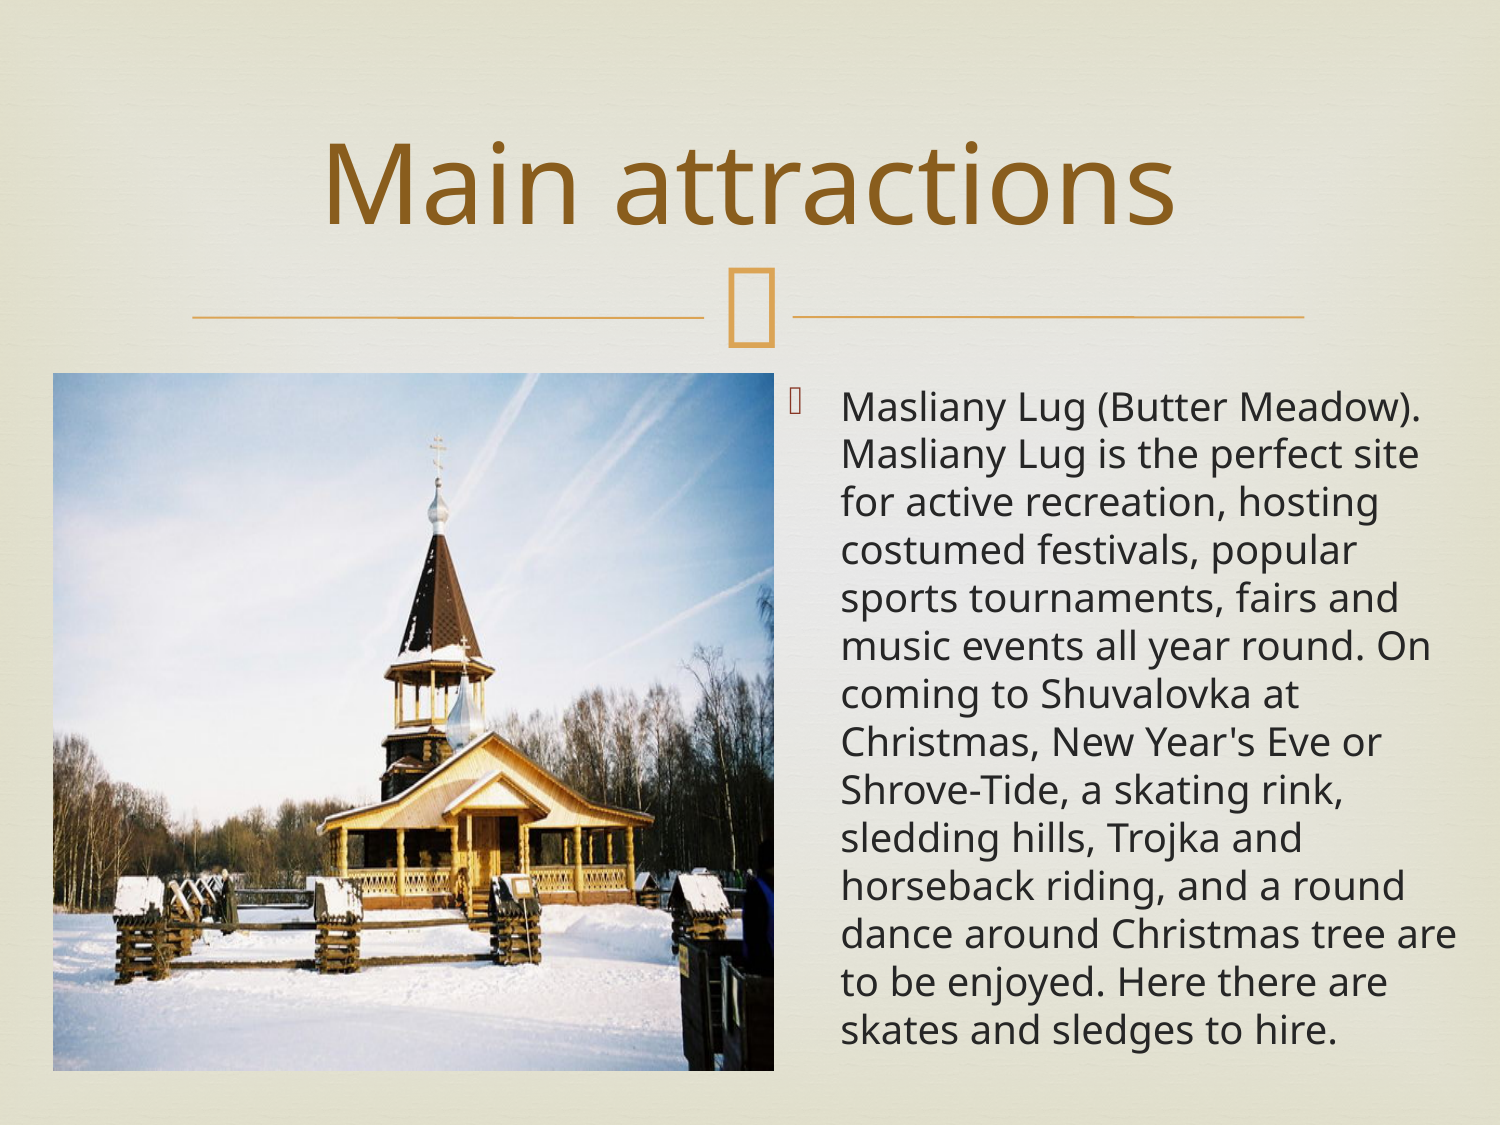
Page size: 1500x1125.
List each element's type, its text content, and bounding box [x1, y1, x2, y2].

picture [52, 372, 775, 1071]
list Masliany Lug (Butter Meadow). Masliany Lug is the perfect site for active recreation, hosting costumed festivals, popular sports tournaments, fairs and music events all year round. On coming to Shuvalovka at Christmas, New Year's Eve or Shrove-Tide, a skating rink, sledding hills, Trojka and horseback riding, and a round dance around Christmas tree are to be enjoyed. Here there are skates and sledges to hire. [777, 373, 1495, 1064]
title Main attractions [112, 93, 1386, 267]
